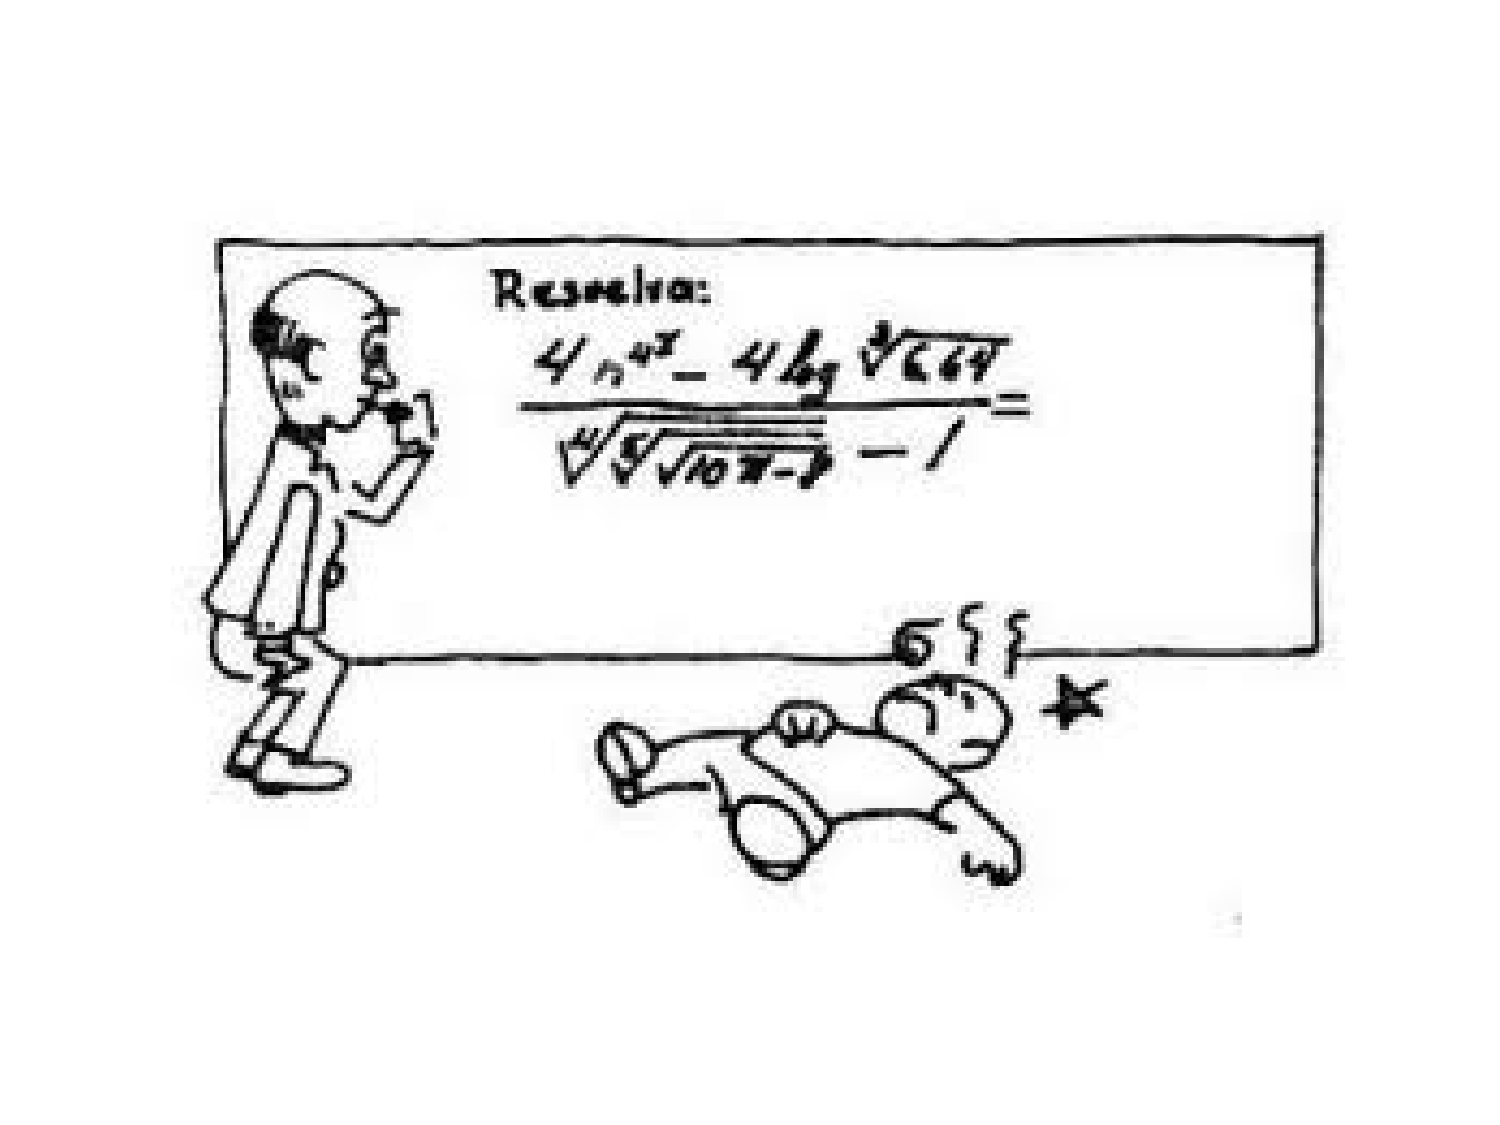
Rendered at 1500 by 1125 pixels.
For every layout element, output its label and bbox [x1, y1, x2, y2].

picture [137, 187, 1363, 938]
